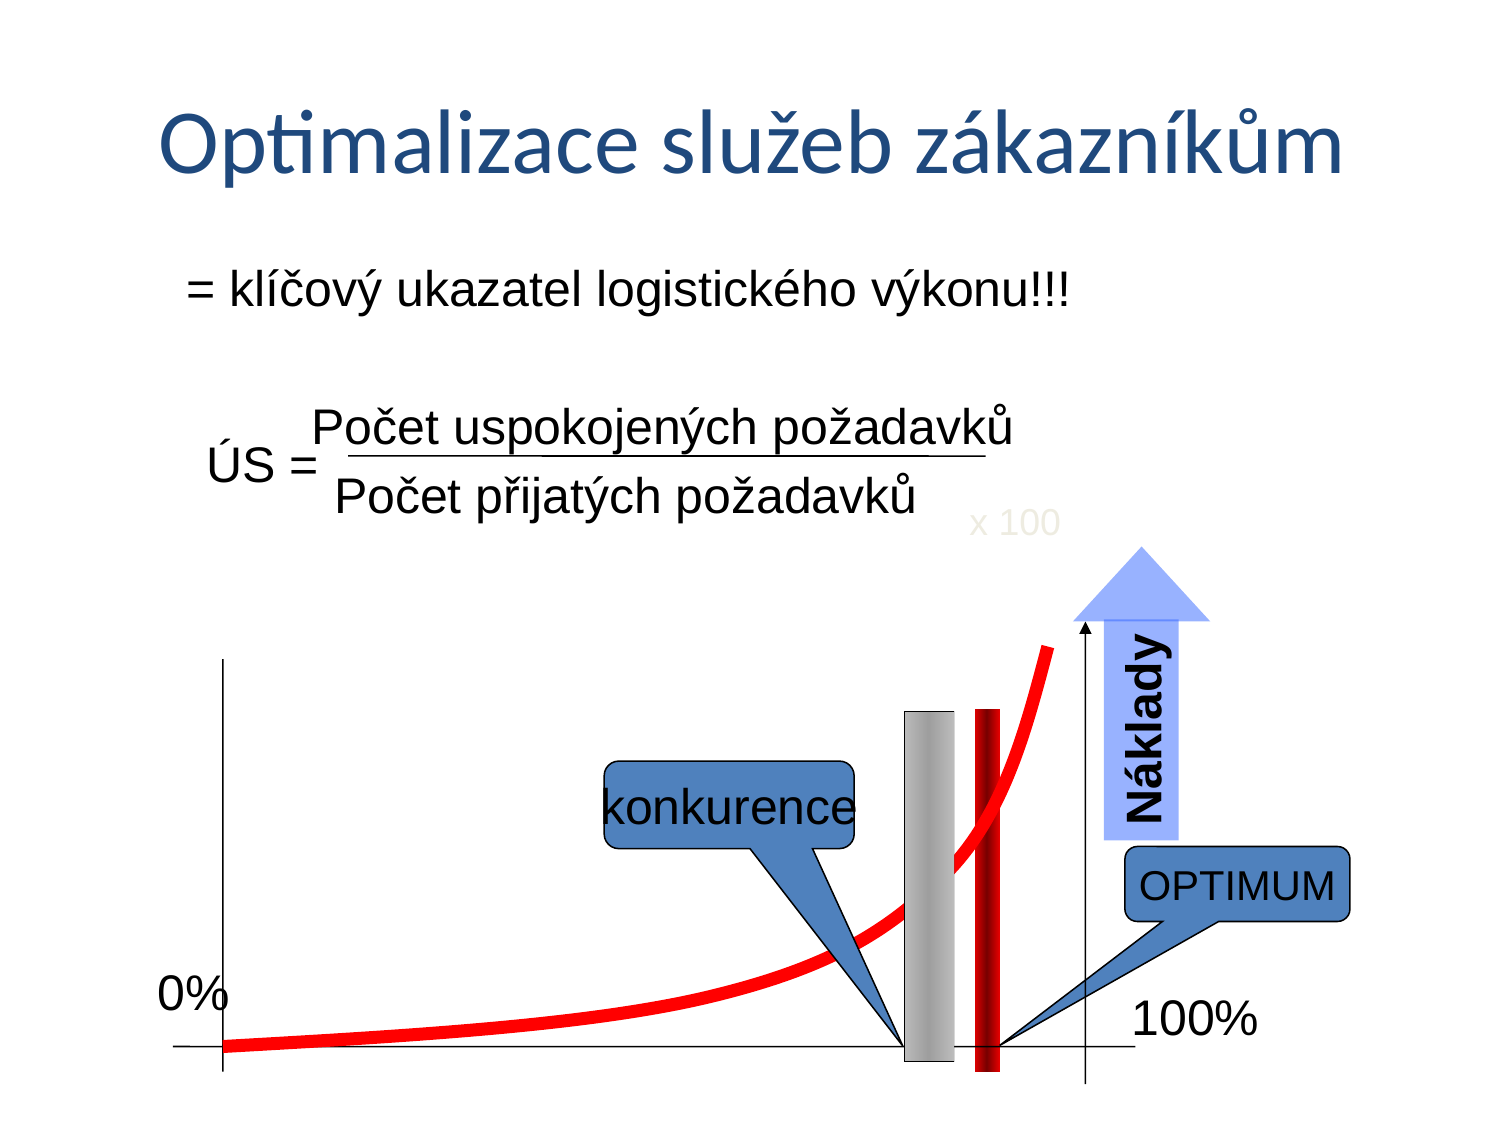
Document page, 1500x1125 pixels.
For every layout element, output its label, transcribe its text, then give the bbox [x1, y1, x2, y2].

text_box Počet přijatých požadavků [319, 455, 933, 531]
text_box x 100 [954, 490, 1076, 544]
text_box ÚS = [191, 425, 319, 500]
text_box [603, 710, 955, 1062]
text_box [145, 546, 1270, 1085]
text_box = klíčový ukazatel logistického výkonu!!! [171, 249, 1087, 325]
text_box Počet uspokojených požadavků [297, 387, 1030, 463]
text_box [1274, 708, 1351, 1072]
text_box Optimalizace služeb zákazníkům [123, 59, 1382, 214]
